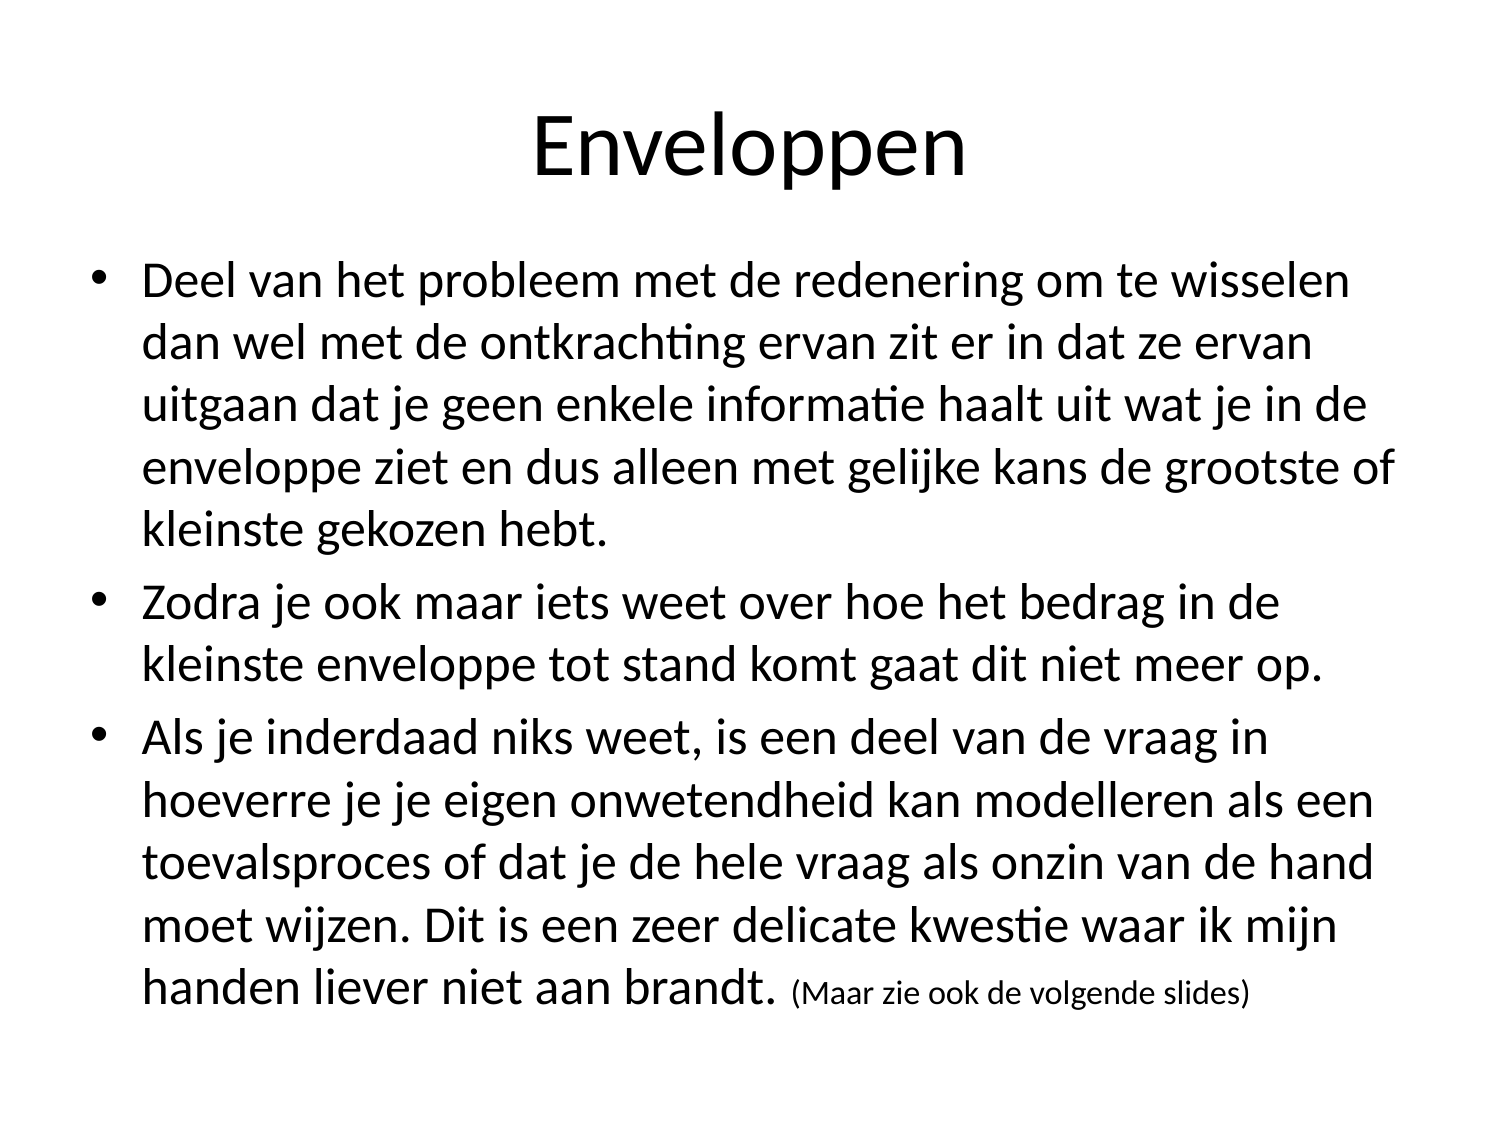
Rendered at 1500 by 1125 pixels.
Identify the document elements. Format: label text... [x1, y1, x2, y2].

title Enveloppen [75, 45, 1425, 233]
list Deel van het probleem met de redenering om te wisselen dan wel met de ontkrachting ervan zit er in dat ze ervan uitgaan dat je geen enkele informatie haalt uit wat je in de enveloppe ziet en dus alleen met gelijke kans de grootste of kleinste gekozen hebt. Zodra je ook maar iets weet over hoe het bedrag in de kleinste enveloppe tot stand komt gaat dit niet meer op. Als je inderdaad niks weet, is een deel van de vraag in hoeverre je je eigen onwetendheid kan modelleren als een toevalsproces of dat je de hele vraag als onzin van de hand moet wijzen. Dit is een zeer delicate kwestie waar ik mijn handen liever niet aan brandt. (Maar zie ook de volgende slides) [75, 237, 1425, 1038]
